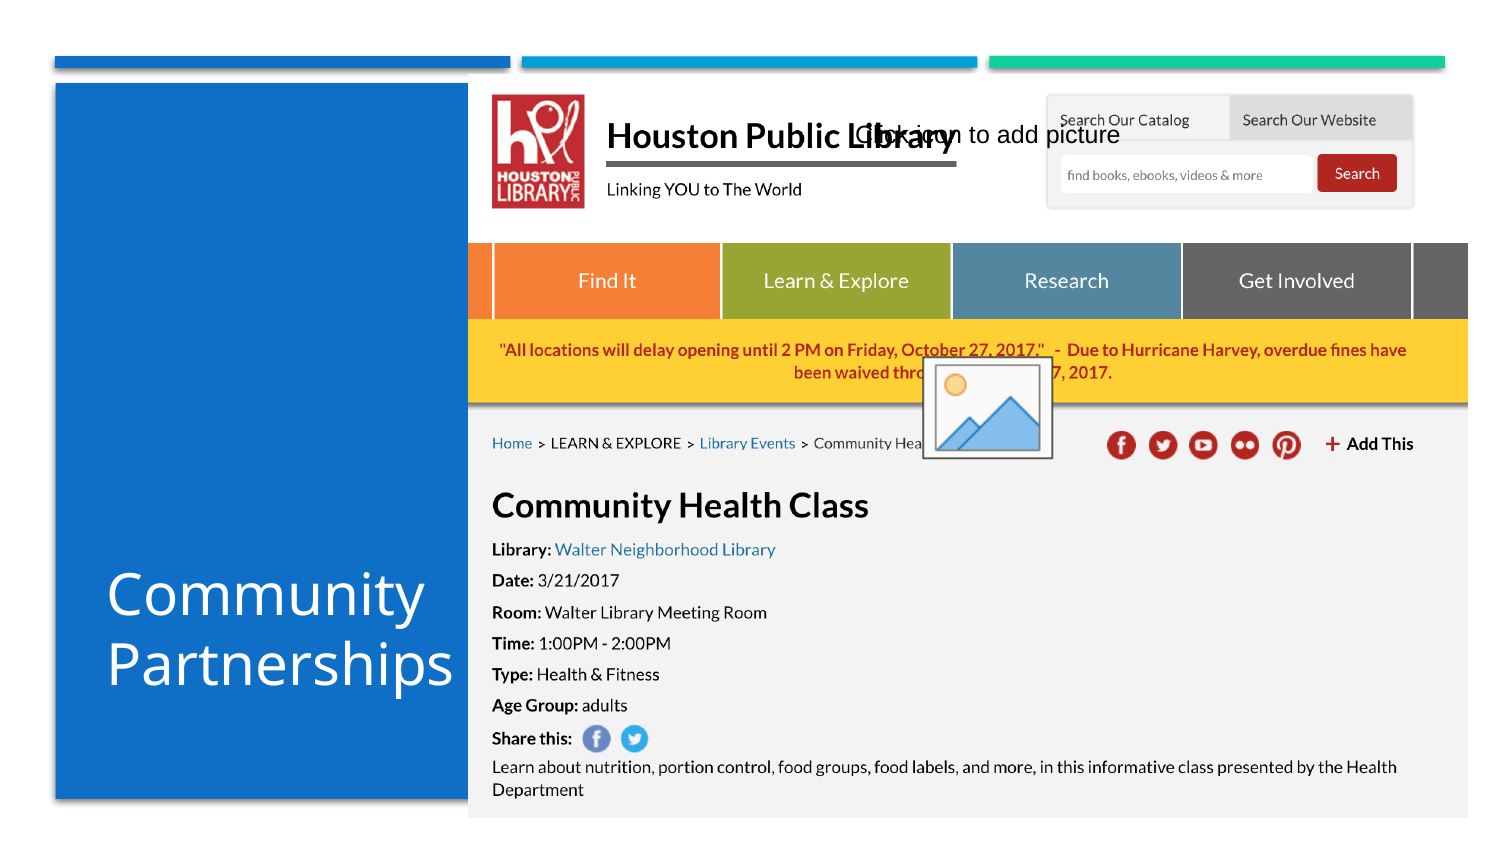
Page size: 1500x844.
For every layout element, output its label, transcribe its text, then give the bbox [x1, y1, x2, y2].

picture [468, 74, 1469, 819]
title Community Partnerships [79, 110, 462, 705]
